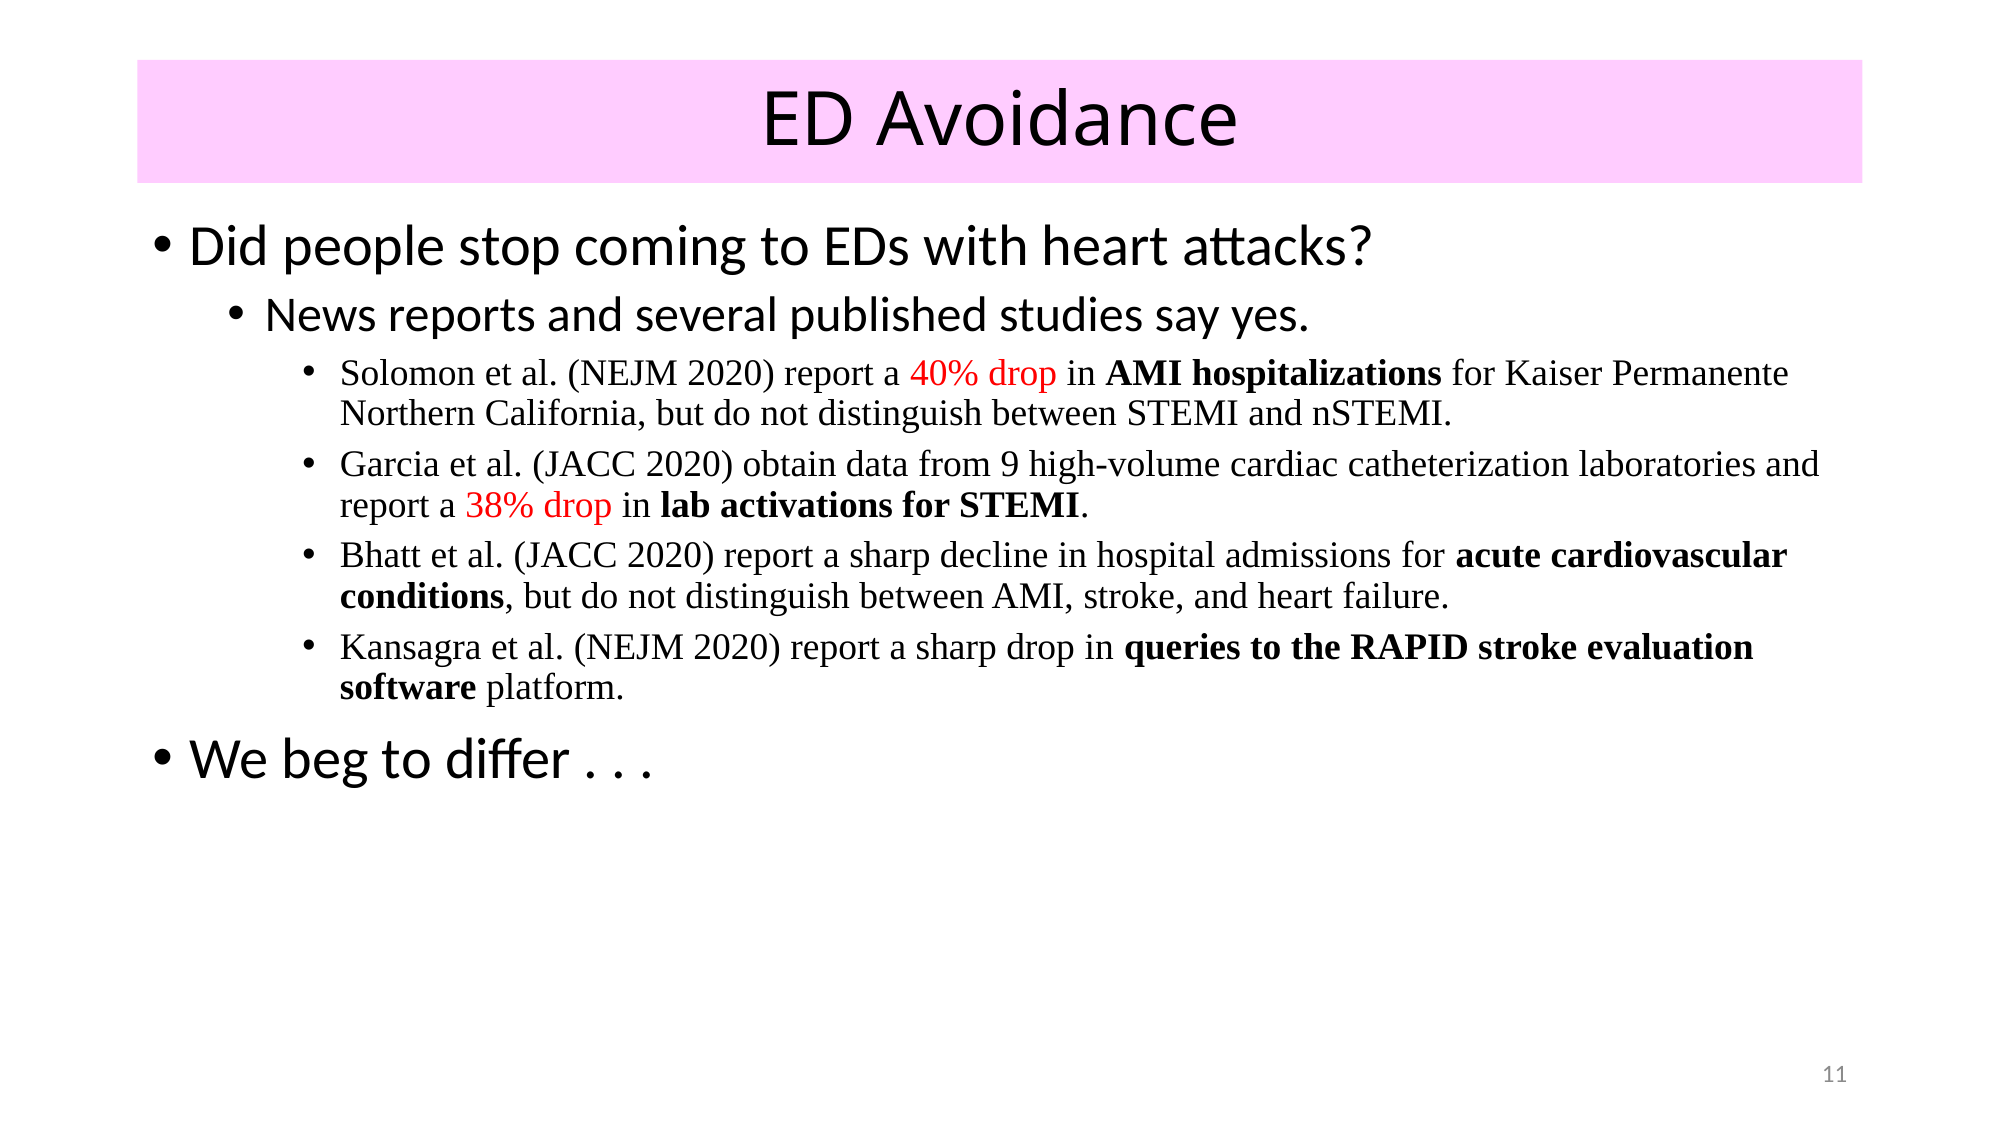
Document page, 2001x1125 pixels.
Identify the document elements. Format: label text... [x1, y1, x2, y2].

title ED Avoidance [137, 59, 1863, 183]
list Did people stop coming to EDs with heart attacks? News reports and several published studies say yes. Solomon et al. (NEJM 2020) report a 40% drop in AMI hospitalizations for Kaiser Permanente Northern California, but do not distinguish between STEMI and nSTEMI. Garcia et al. (JACC 2020) obtain data from 9 high-volume cardiac catheterization laboratories and report a 38% drop in lab activations for STEMI. Bhatt et al. (JACC 2020) report a sharp decline in hospital admissions for acute cardiovascular conditions, but do not distinguish between AMI, stroke, and heart failure. Kansagra et al. (NEJM 2020) report a sharp drop in queries to the RAPID stroke evaluation software platform. We beg to differ . . . [137, 207, 1863, 1014]
slide_number 11 [1412, 1042, 1863, 1103]
